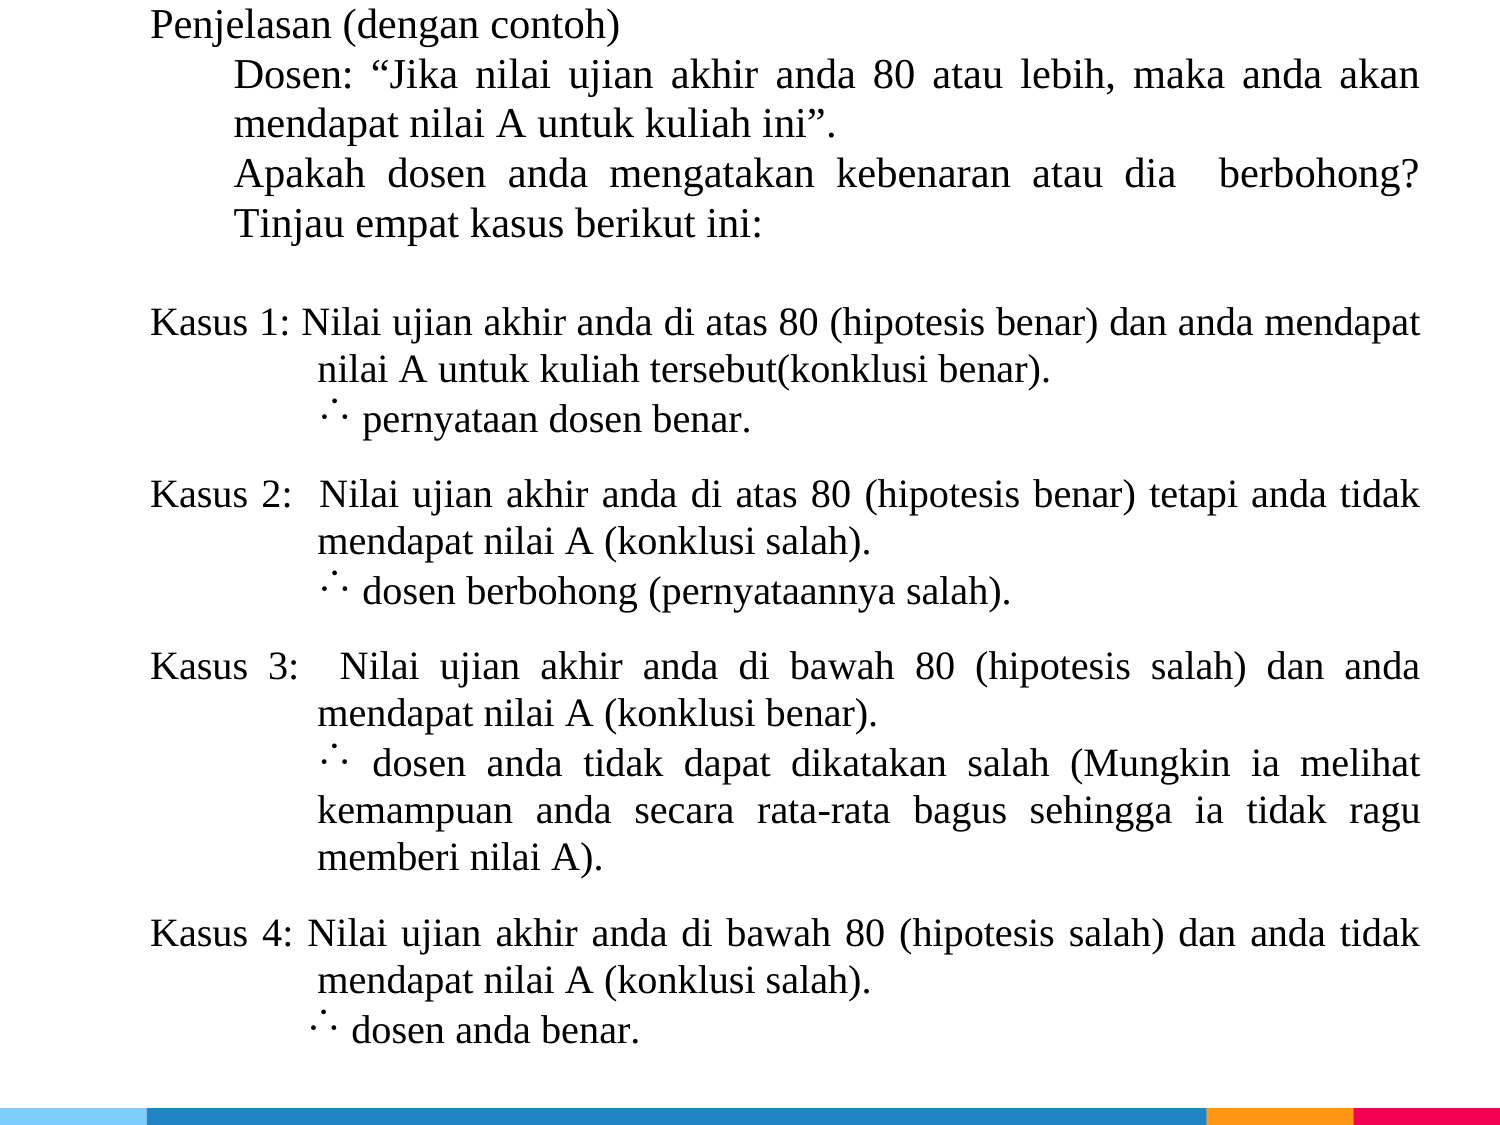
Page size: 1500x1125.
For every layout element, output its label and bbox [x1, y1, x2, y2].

text_box [149, 0, 1422, 1084]
